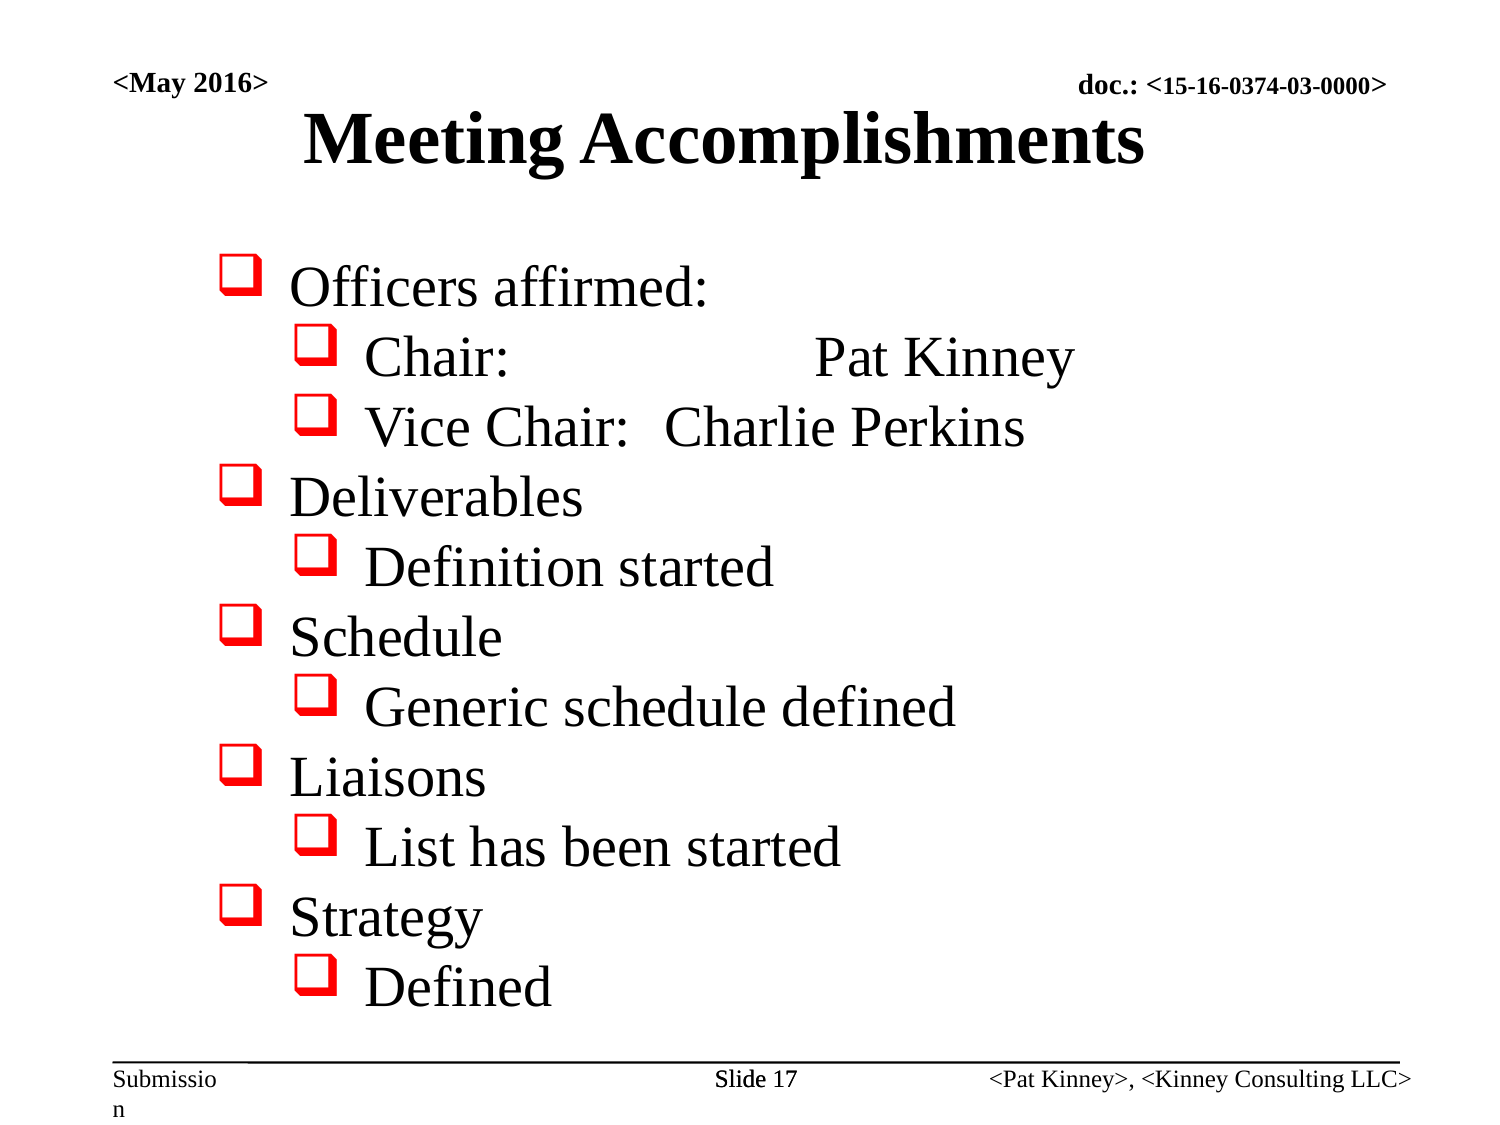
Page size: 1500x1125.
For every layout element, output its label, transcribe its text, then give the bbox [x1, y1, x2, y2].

title Meeting Accomplishments [87, 87, 1363, 250]
footer <Pat Kinney>, <Kinney Consulting LLC> [899, 1061, 1413, 1093]
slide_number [112, 62, 376, 87]
text_box Officers affirmed: Chair: Pat Kinney Vice Chair: Charlie Perkins Deliverables Definition started Schedule Generic schedule defined Liaisons List has been started Strategy Defined [125, 187, 1281, 1025]
text_box Slide 17 [675, 1062, 838, 1093]
